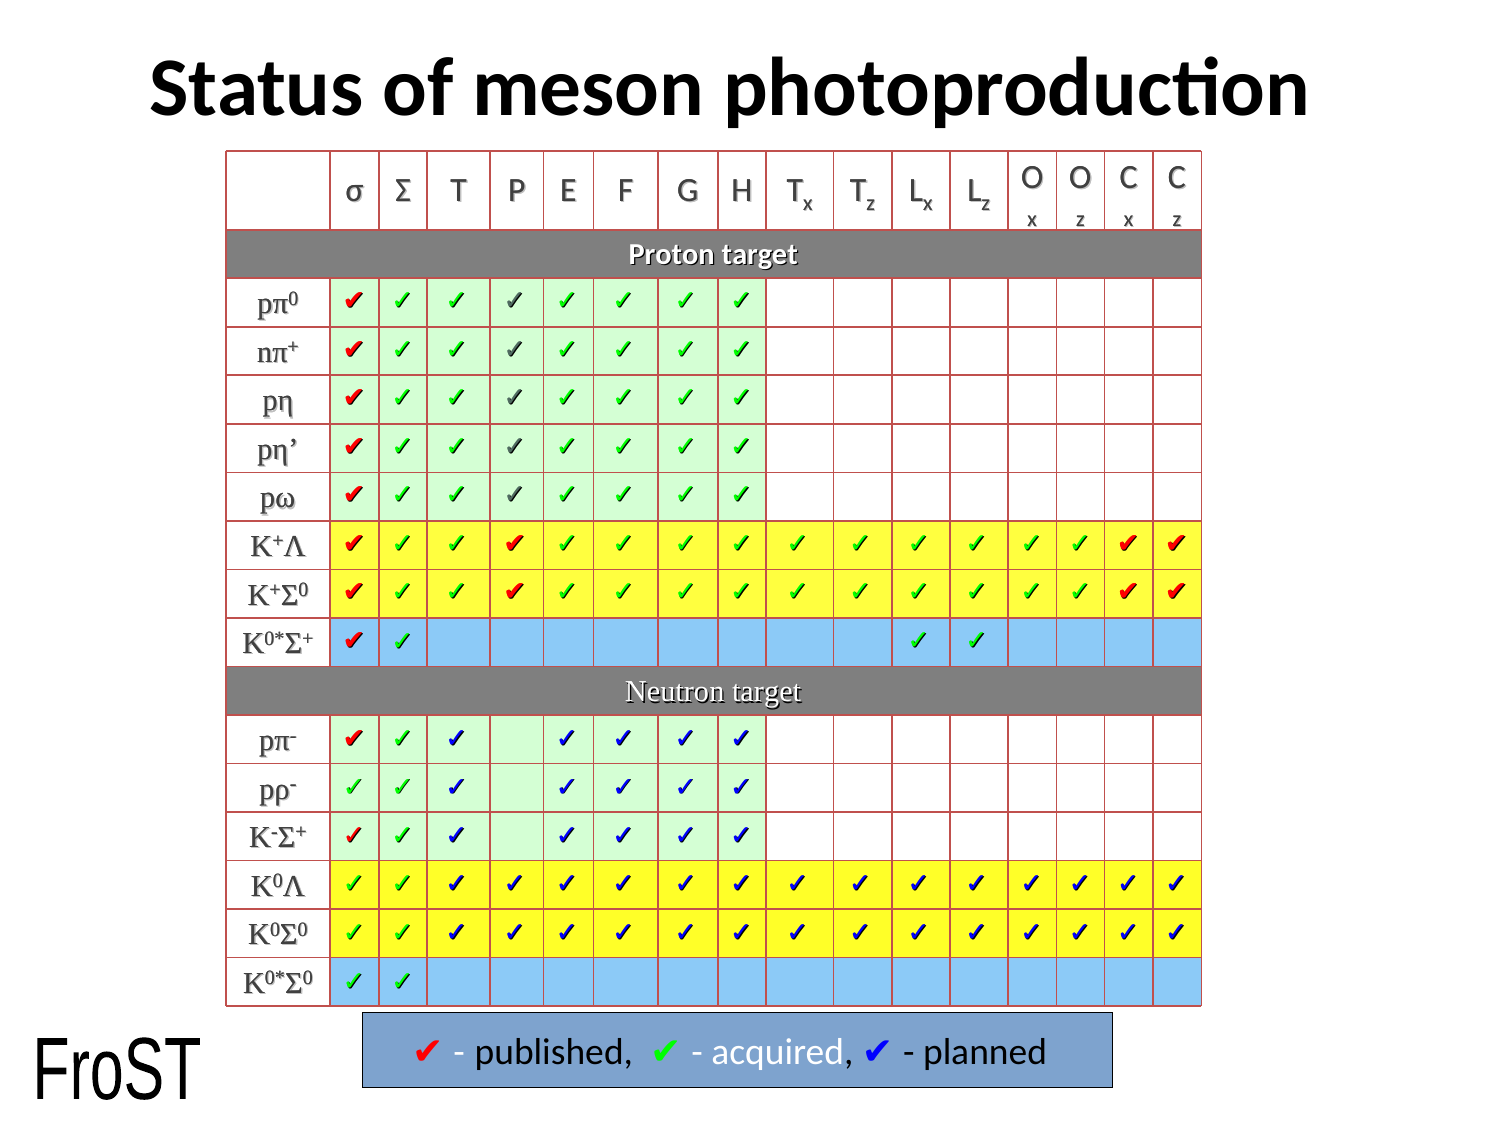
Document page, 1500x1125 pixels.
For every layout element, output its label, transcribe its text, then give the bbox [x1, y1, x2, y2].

picture [224, 149, 1205, 1010]
text_box [362, 1017, 1113, 1088]
text_box ✔ - published, ✔ - acquired, ✔ - planned [397, 1019, 1063, 1080]
title Status of meson photoproduction [1, 24, 1498, 175]
